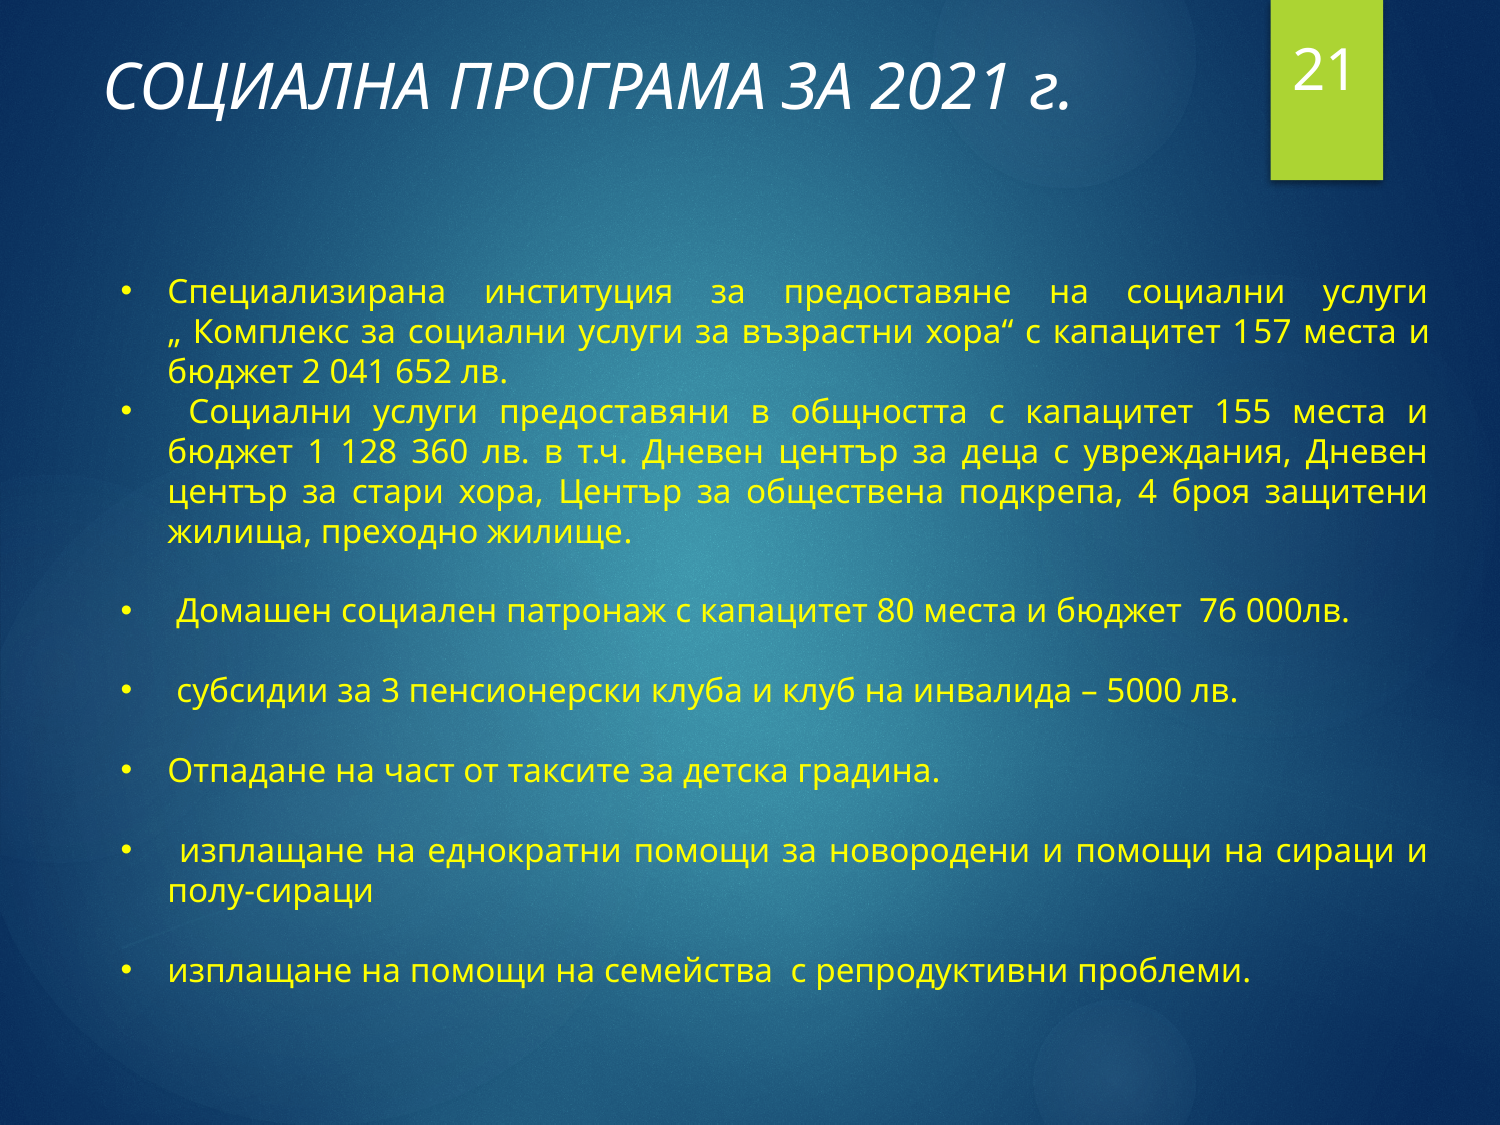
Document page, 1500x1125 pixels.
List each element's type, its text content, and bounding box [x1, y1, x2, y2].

text_box Специализирана институция за предоставяне на социални услуги „ Комплекс за социални услуги за възрастни хора“ с капацитет 157 места и бюджет 2 041 652 лв. Социални услуги предоставяни в общността с капацитет 155 места и бюджет 1 128 360 лв. в т.ч. Дневен център за деца с увреждания, Дневен център за стари хора, Център за обществена подкрепа, 4 броя защитени жилища, преходно жилище. Домашен социален патронаж с капацитет 80 места и бюджет 76 000лв. субсидии за 3 пенсионерски клуба и клуб на инвалида – 5000 лв. Отпадане на част от таксите за детска градина. изплащане на еднократни помощи за новородени и помощи на сираци и полу-сираци изплащане на помощи на семейства с репродуктивни проблеми. [109, 264, 1441, 995]
title СОЦИАЛНА ПРОГРАМА ЗА 2021 г. [87, 37, 1249, 174]
slide_number 21 [1150, 40, 1500, 119]
